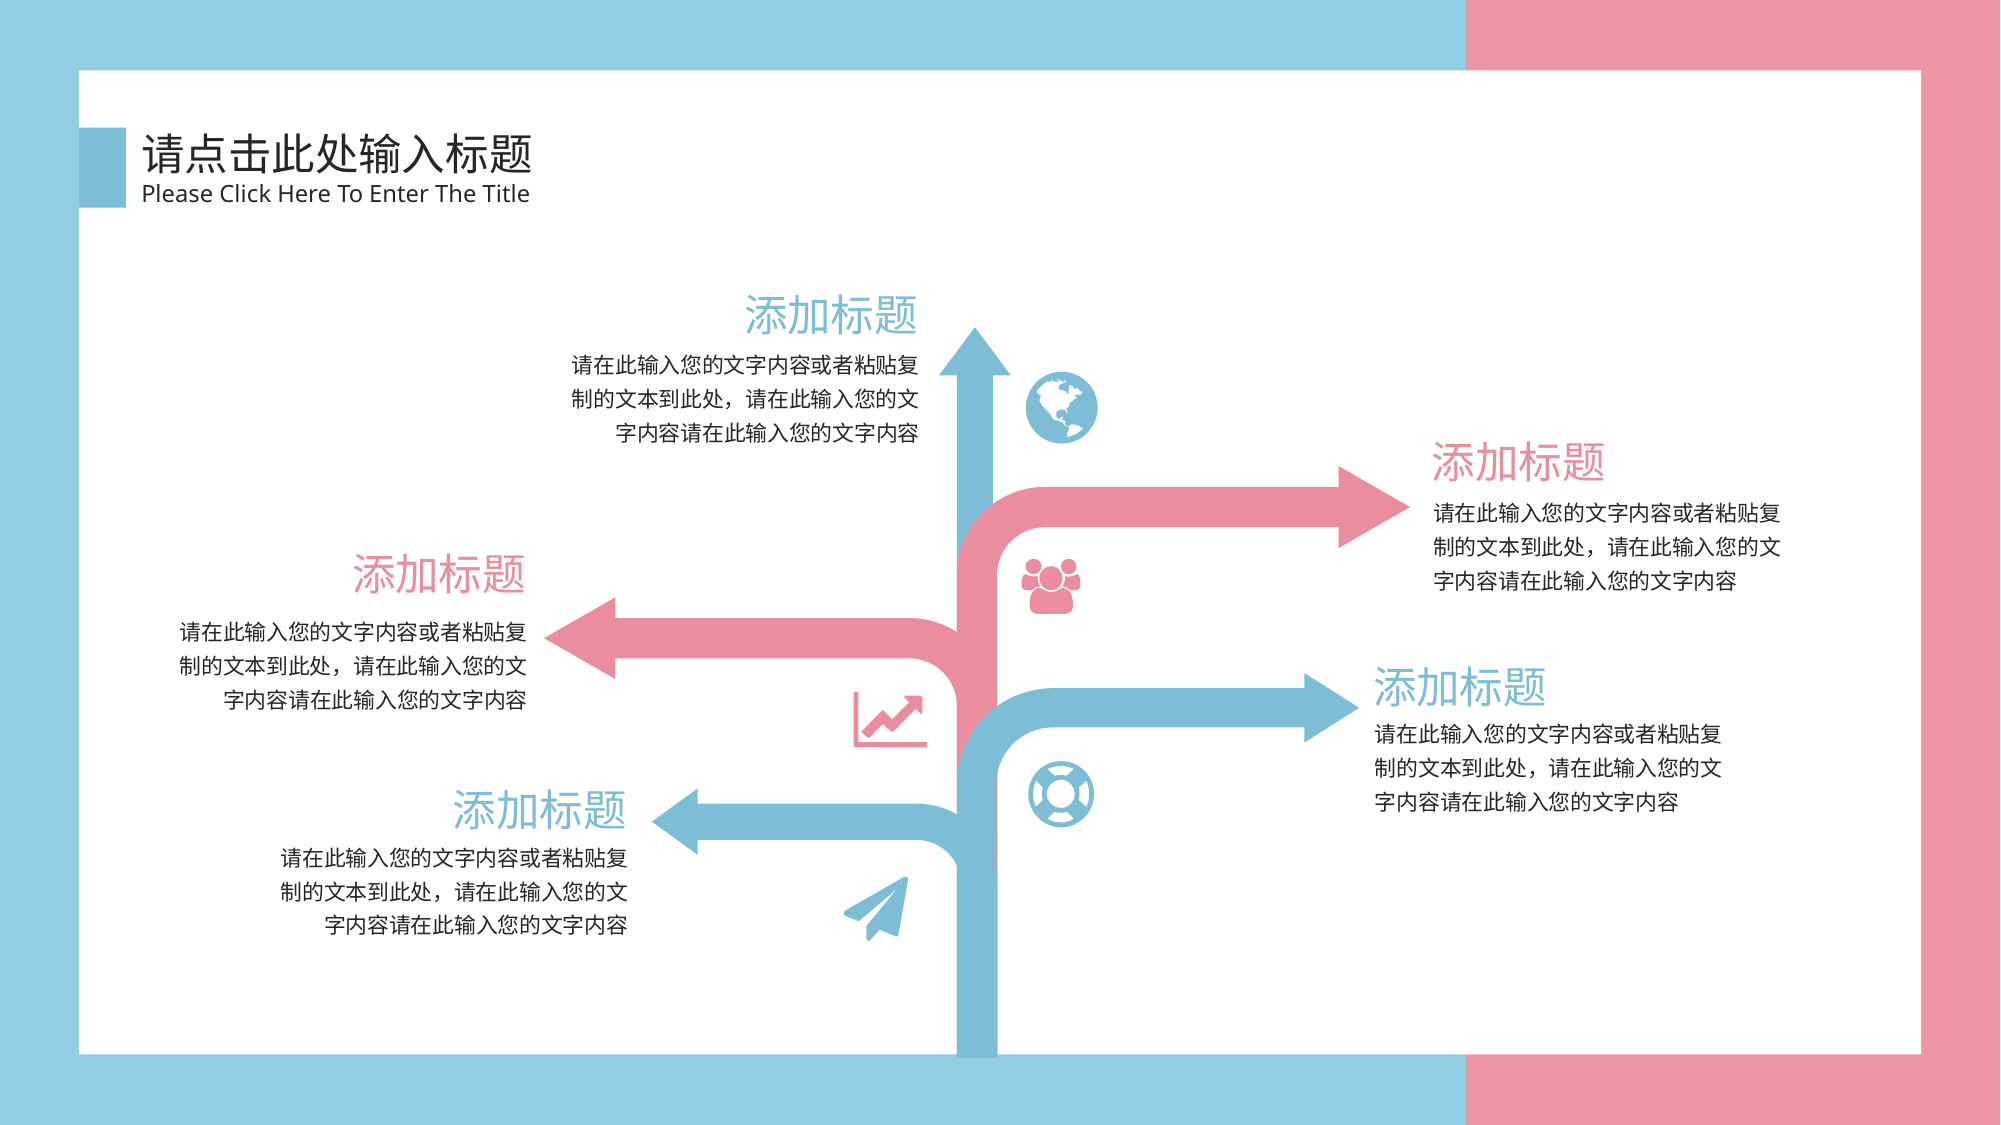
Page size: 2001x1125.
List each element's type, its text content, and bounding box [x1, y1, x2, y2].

text_box 请点击此处输入标题 Please Click Here To Enter The Title [126, 119, 676, 215]
text_box 添加标题 [250, 539, 541, 603]
text_box 添加标题 [1416, 428, 1708, 495]
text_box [544, 327, 1410, 1058]
text_box 添加标题 [350, 775, 544, 829]
text_box 请在此输入您的文字内容或者粘贴复制的文本到此处，请在此输入您的文字内容请在此输入您的文字内容 [1410, 705, 1739, 823]
text_box 请在此输入您的文字内容或者粘贴复制的文本到此处，请在此输入您的文字内容请在此输入您的文字内容 [1418, 484, 1797, 602]
text_box 添加标题 [642, 280, 933, 327]
text_box 请在此输入您的文字内容或者粘贴复制的文本到此处，请在此输入您的文字内容请在此输入您的文字内容 [262, 829, 544, 946]
text_box 添加标题 [1410, 652, 1650, 705]
text_box 请在此输入您的文字内容或者粘贴复制的文本到此处，请在此输入您的文字内容请在此输入您的文字内容 [161, 603, 543, 720]
